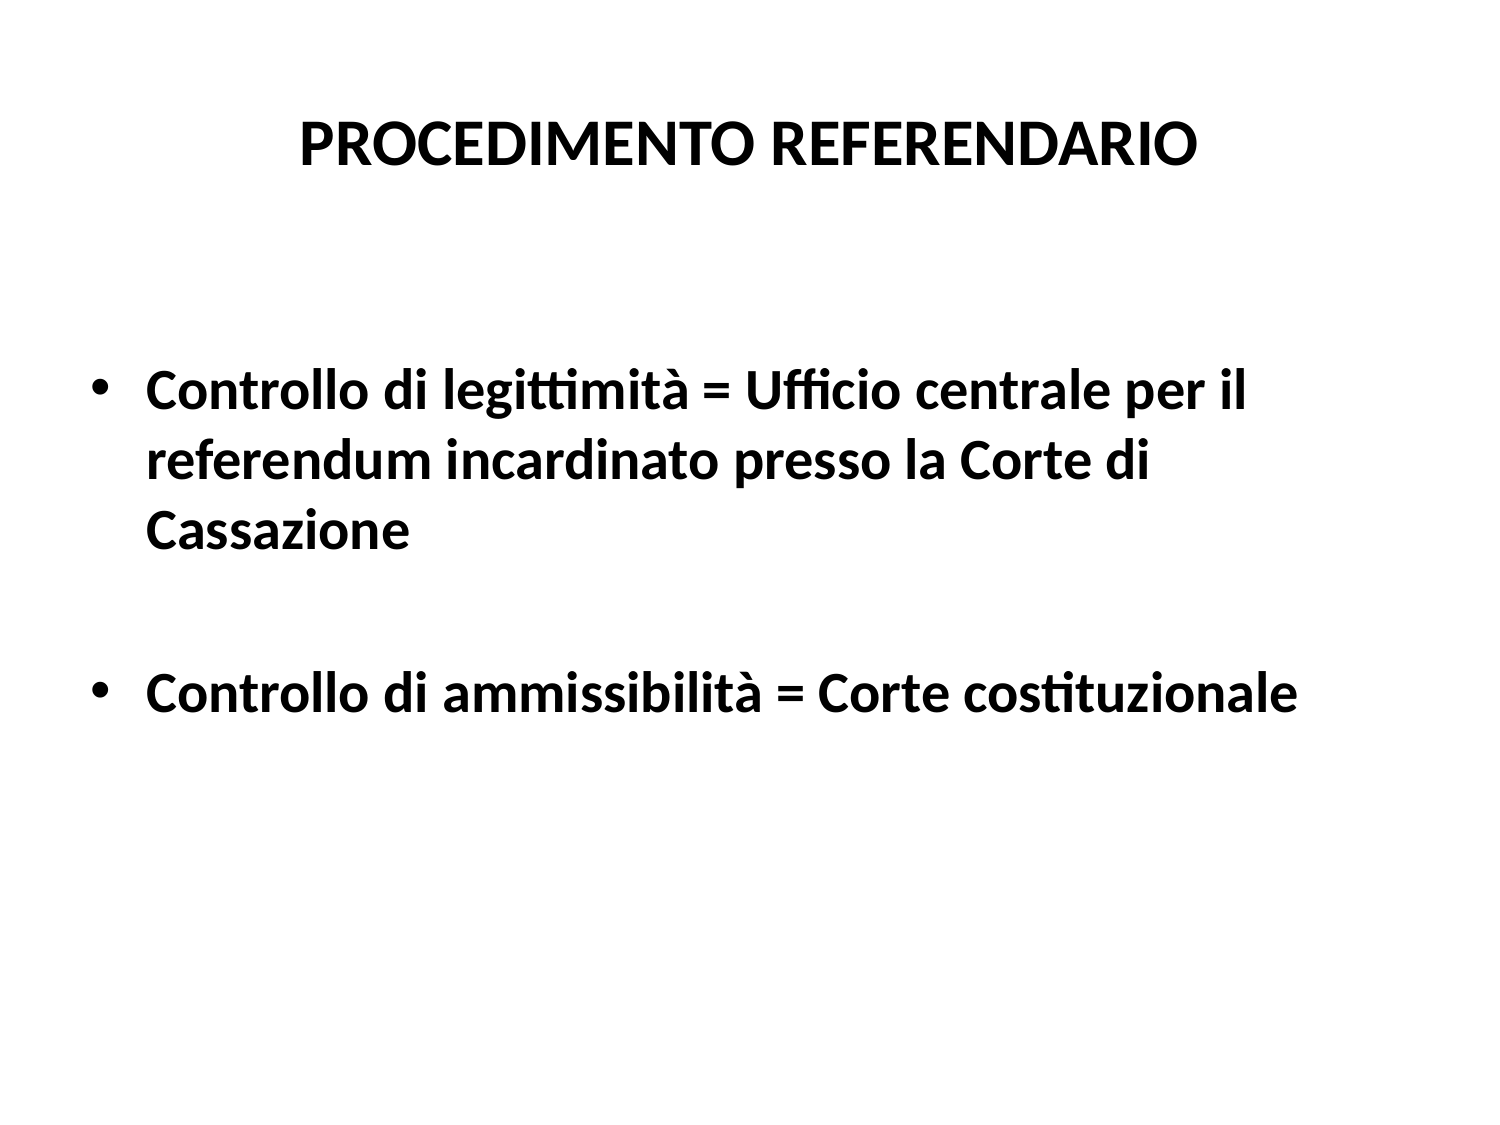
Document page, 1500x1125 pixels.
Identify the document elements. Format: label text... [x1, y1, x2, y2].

list Controllo di legittimità = Ufficio centrale per il referendum incardinato presso la Corte di Cassazione Controllo di ammissibilità = Corte costituzionale [75, 262, 1425, 1005]
title PROCEDIMENTO REFERENDARIO [75, 45, 1425, 233]
